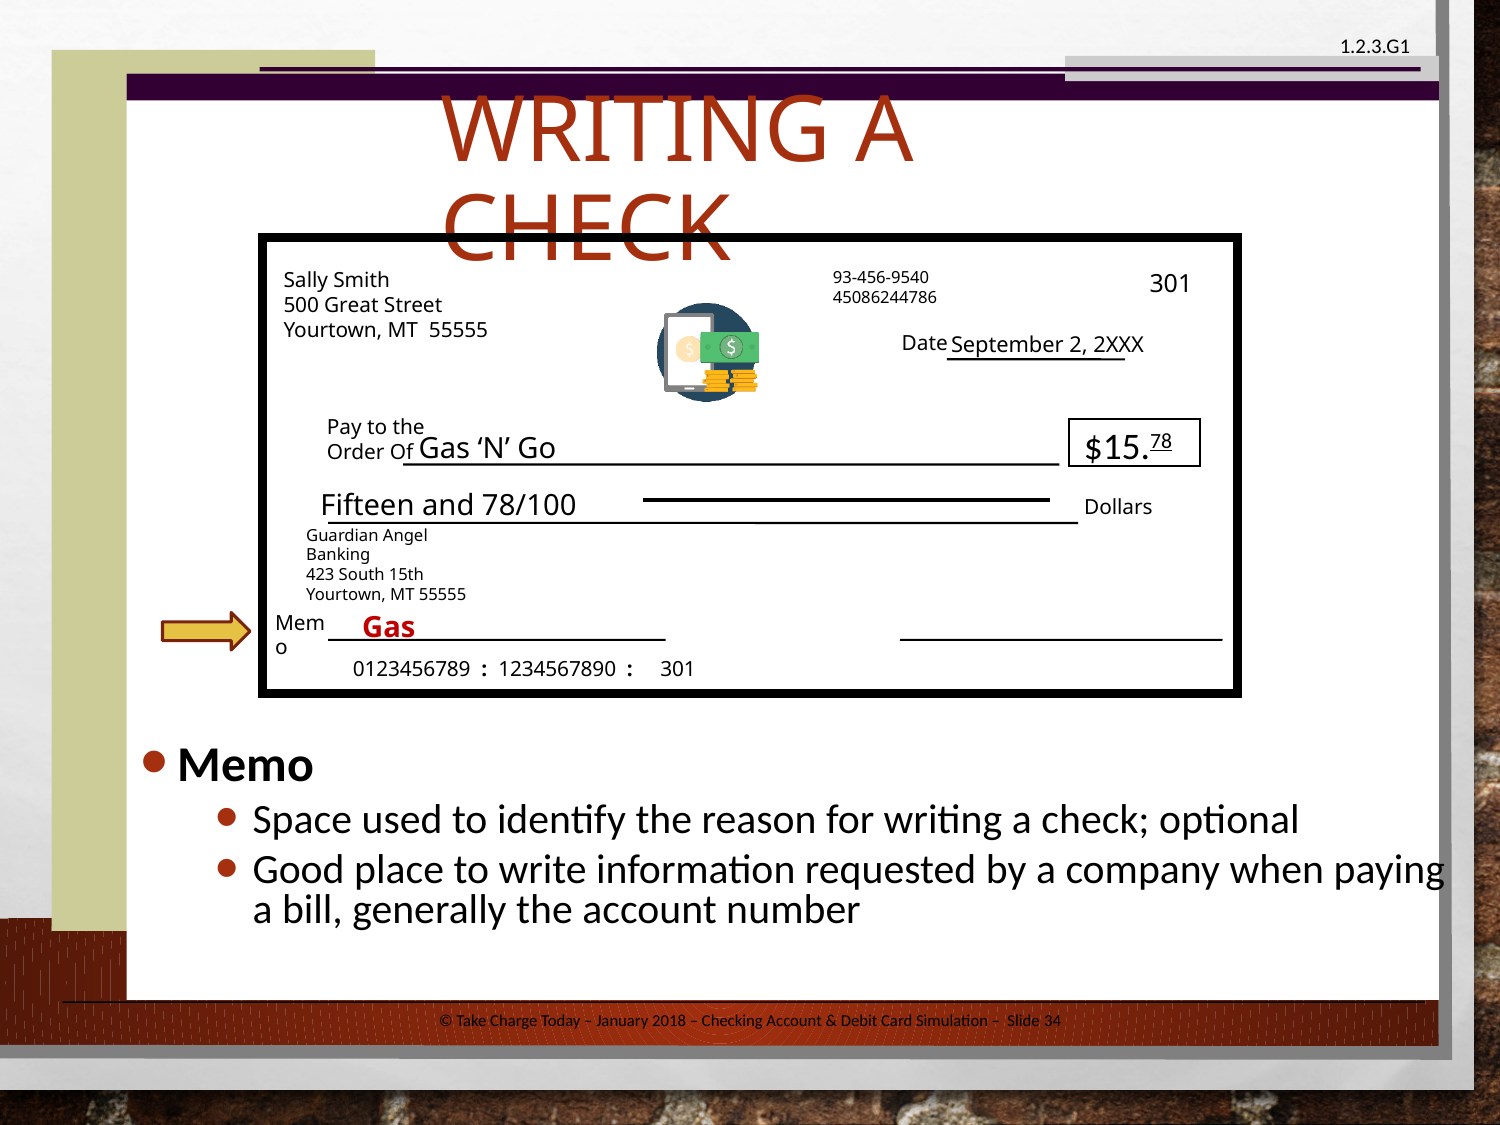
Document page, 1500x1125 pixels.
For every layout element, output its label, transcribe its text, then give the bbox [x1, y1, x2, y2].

picture [624, 268, 791, 434]
text_box Gas [356, 601, 582, 639]
text_box [262, 237, 1238, 694]
text_box [160, 611, 252, 652]
text_box $15.78 [1068, 418, 1201, 466]
text_box 301 [1143, 261, 1223, 301]
text_box 93-456-9540 45086244786 [827, 261, 996, 319]
text_box Dollars [1078, 487, 1191, 523]
picture [0, 0, 1500, 1125]
text_box 0123456789 : 1234567890 : 301 [346, 649, 718, 681]
text_box Sally Smith 500 Great Street Yourtown, MT 55555 [277, 261, 525, 376]
text_box Gas ‘N’ Go [412, 423, 643, 471]
text_box Pay to the Order Of [320, 407, 462, 480]
title Writing a Check [425, 87, 1100, 237]
text_box Guardian Angel Banking 423 South 15th Yourtown, MT 55555 [300, 518, 492, 613]
list Memo Space used to identify the reason for writing a check; optional Good place to write information requested by a company when paying a bill, generally the account number [125, 675, 1475, 1000]
text_box September 2, 2XXX [945, 324, 1163, 377]
text_box Fifteen and 78/100 [314, 480, 962, 519]
